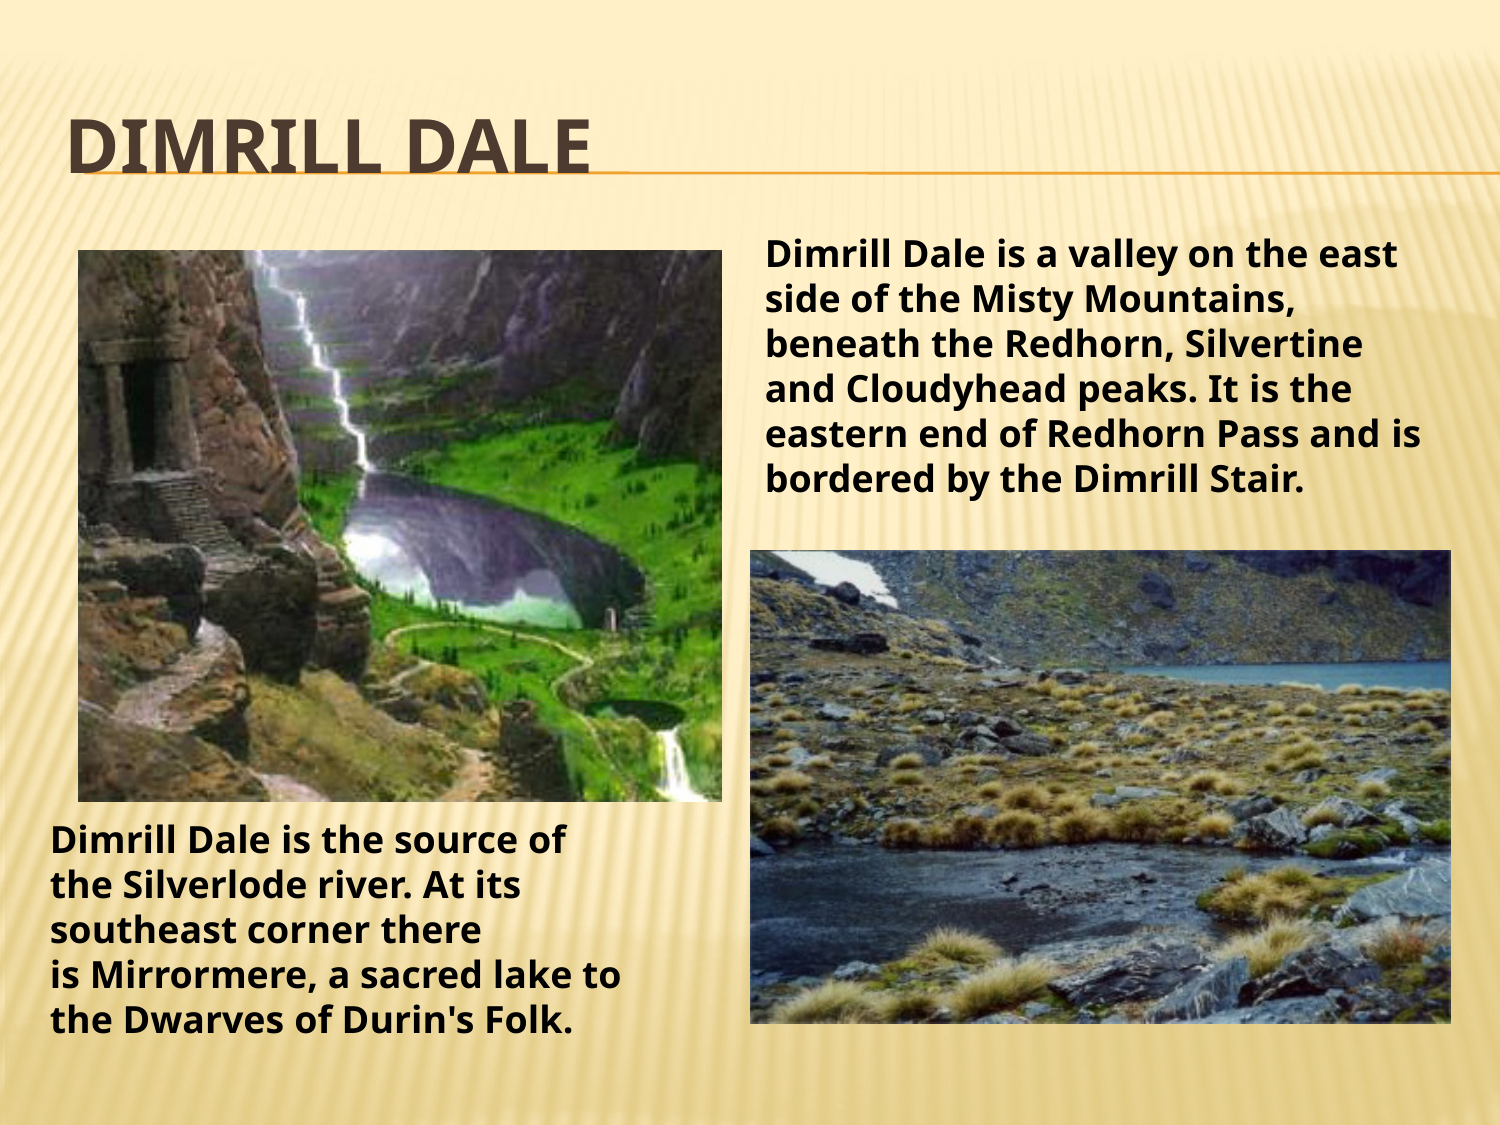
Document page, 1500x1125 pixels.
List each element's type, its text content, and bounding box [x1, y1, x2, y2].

text_box Dimrill Dale is the source of the Silverlode river. At its southeast corner there is Mirrormere, a sacred lake to the Dwarves of Durin's Folk. [35, 808, 727, 1094]
picture [78, 250, 722, 802]
text_box Dimrill Dale is a valley on the east side of the Misty Mountains, beneath the Redhorn, Silvertine and Cloudyhead peaks. It is the eastern end of Redhorn Pass and is bordered by the Dimrill Stair. [750, 222, 1465, 553]
title Dimrill Dale [50, 75, 1475, 213]
picture [749, 550, 1452, 1024]
